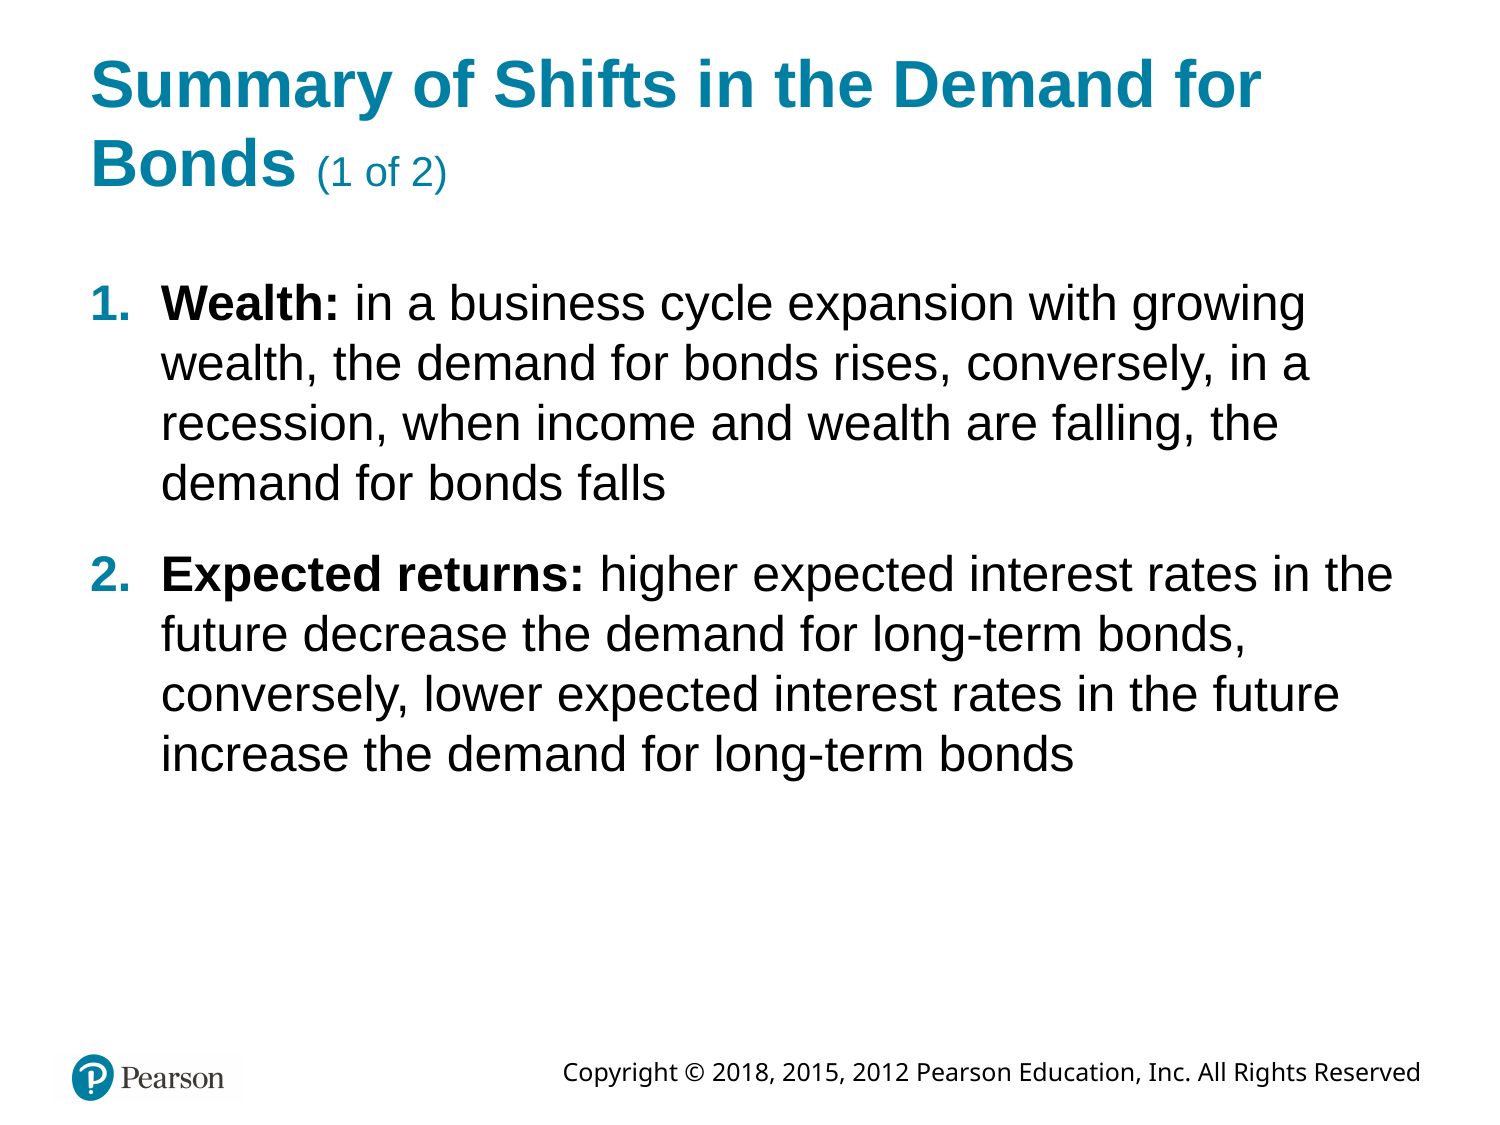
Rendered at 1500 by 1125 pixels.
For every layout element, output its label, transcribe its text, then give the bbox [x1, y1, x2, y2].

list Wealth: in a business cycle expansion with growing wealth, the demand for bonds rises, conversely, in a recession, when income and wealth are falling, the demand for bonds falls Expected returns: higher expected interest rates in the future decrease the demand for long-term bonds, conversely, lower expected interest rates in the future increase the demand for long-term bonds [75, 255, 1425, 1008]
picture [51, 1053, 245, 1102]
title Summary of Shifts in the Demand for Bonds (1 of 2) [75, 35, 1425, 216]
